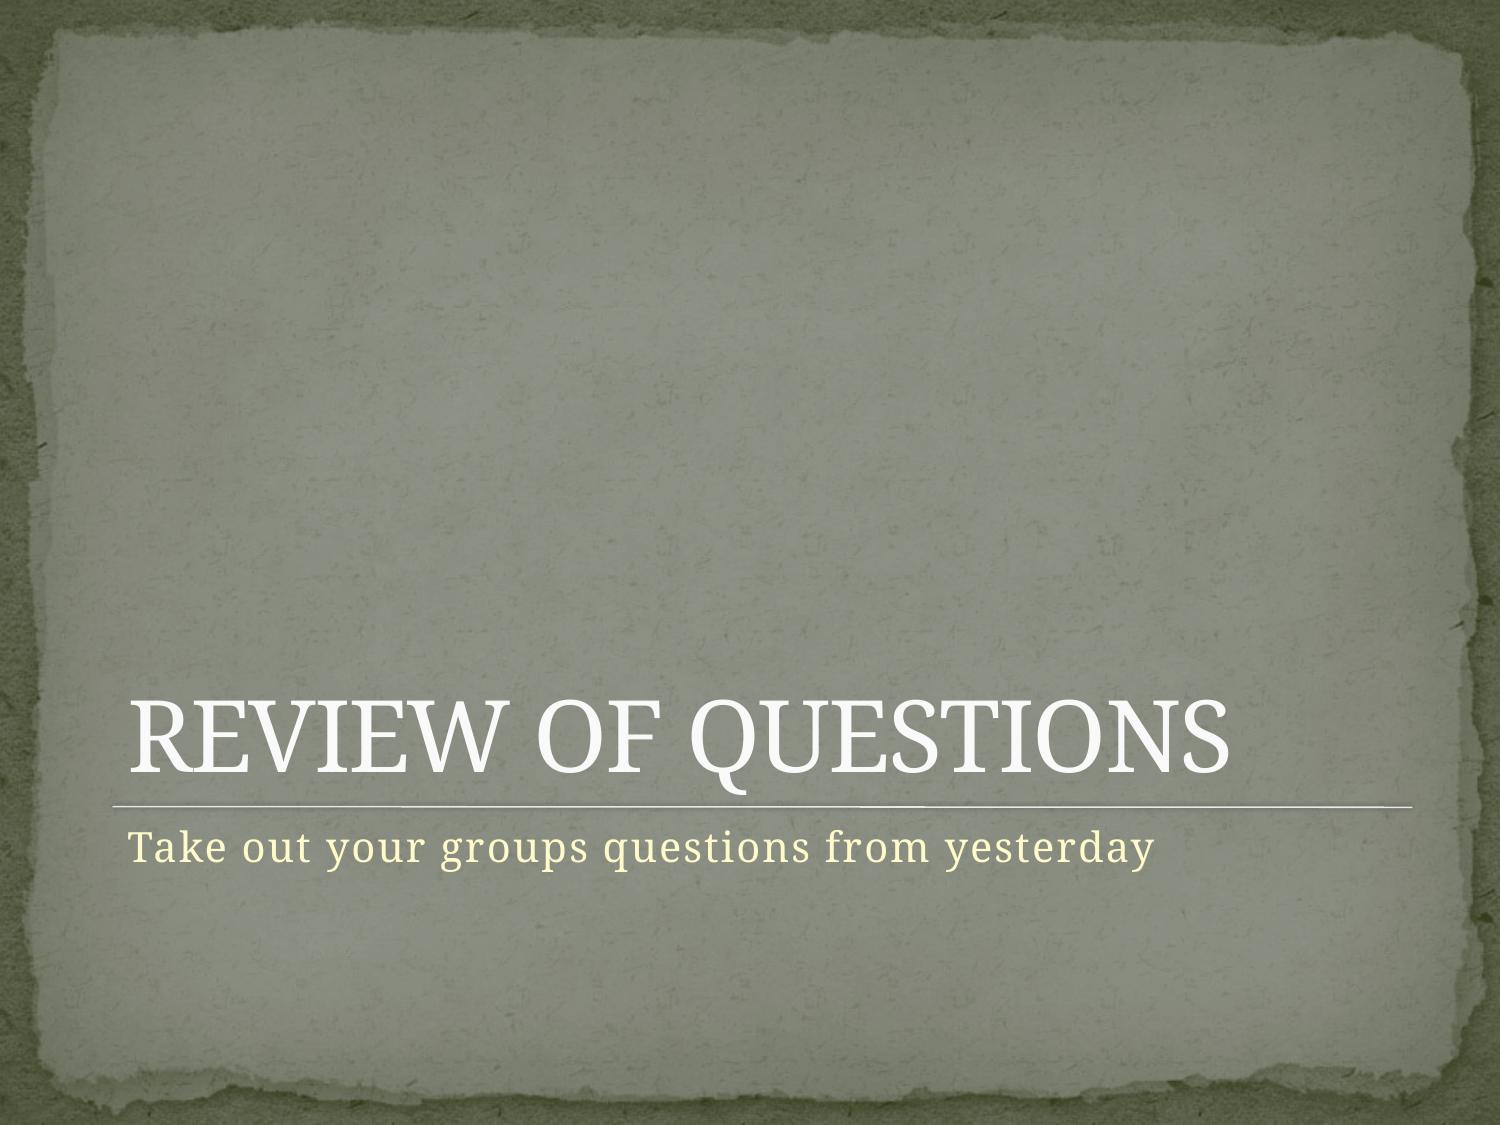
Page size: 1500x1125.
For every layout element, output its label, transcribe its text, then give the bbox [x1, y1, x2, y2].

list Take out your groups questions from yesterday [112, 813, 1413, 975]
title REVIEW OF QUESTIONS [112, 574, 1413, 800]
